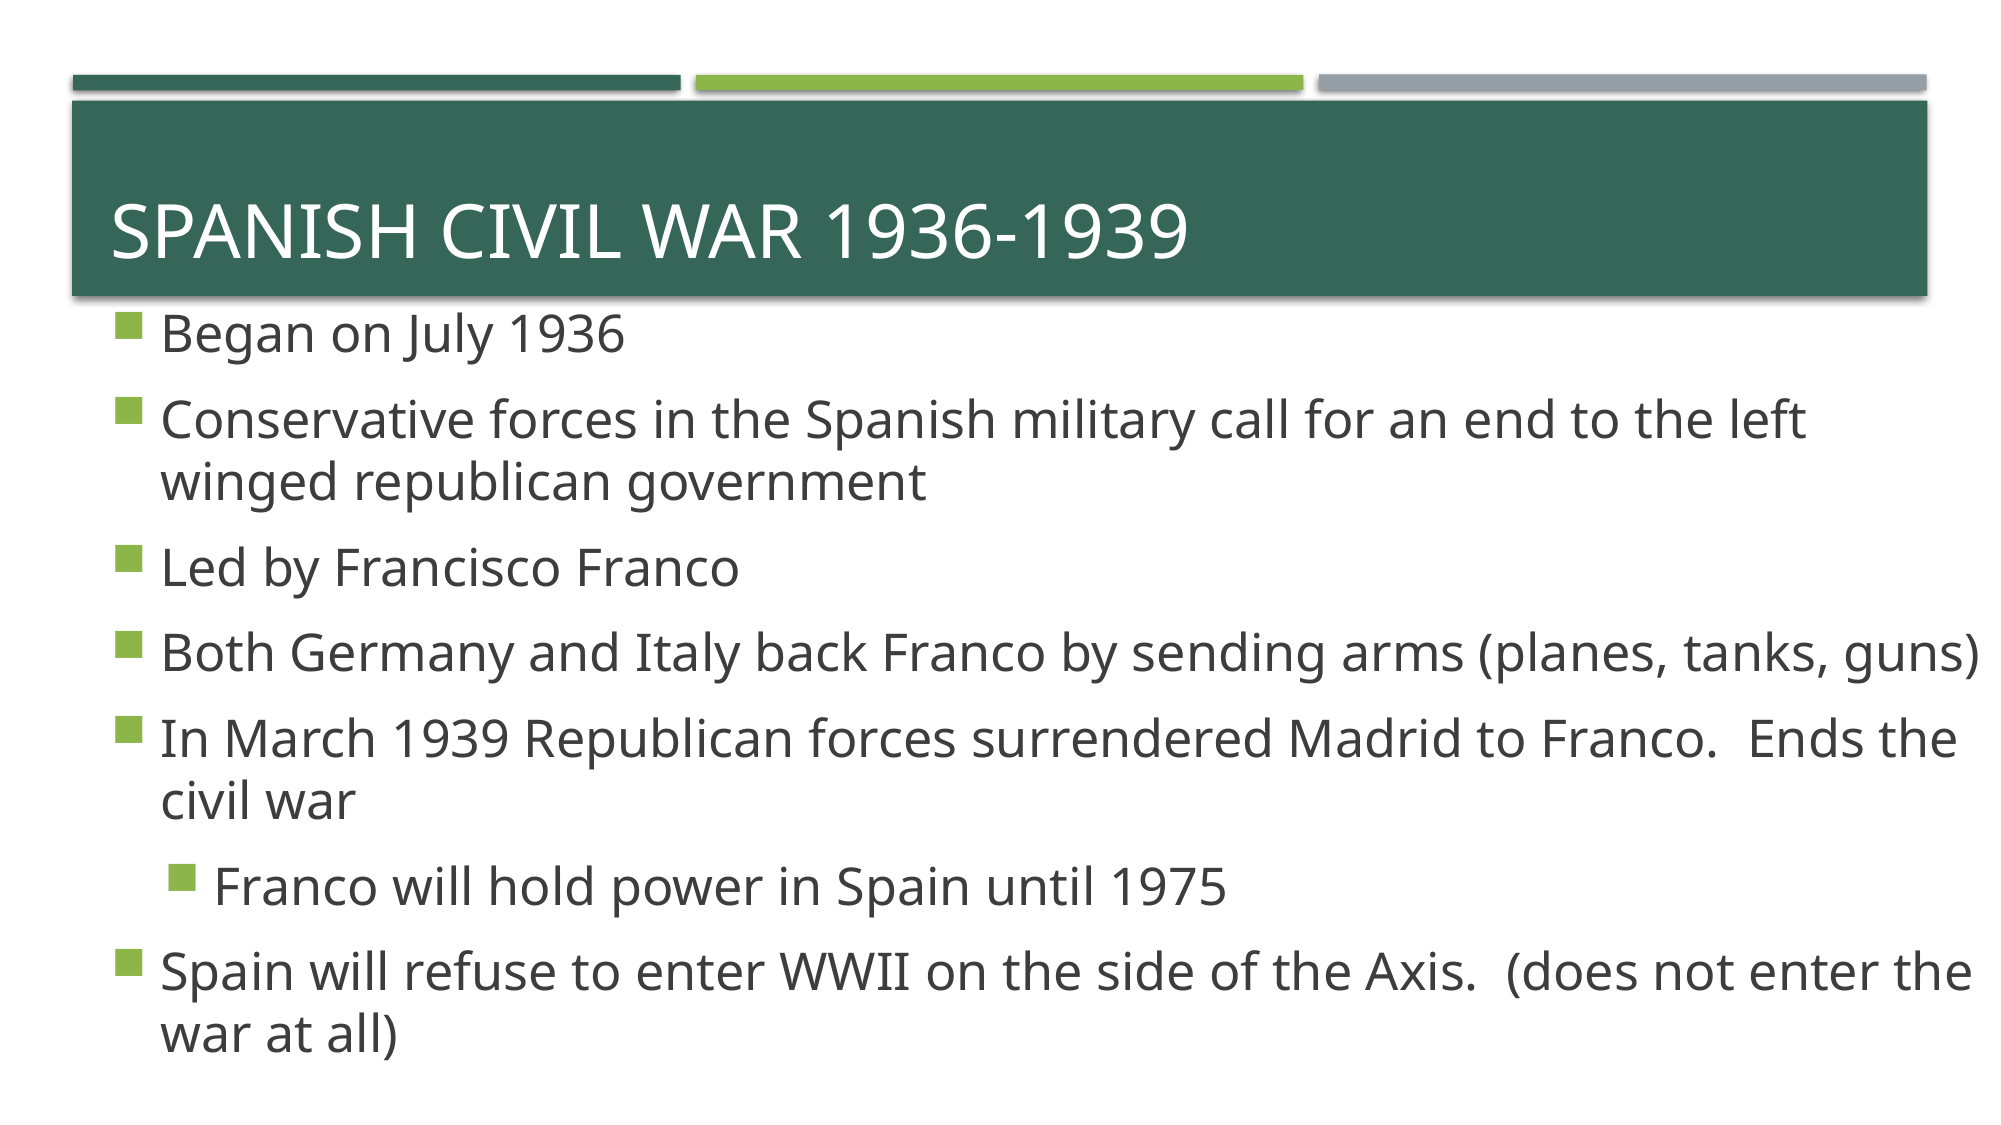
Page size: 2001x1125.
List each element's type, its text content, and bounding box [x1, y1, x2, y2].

title Spanish Civil War 1936-1939 [95, 115, 1905, 282]
list Began on July 1936 Conservative forces in the Spanish military call for an end to the left winged republican government Led by Francisco Franco Both Germany and Italy back Franco by sending arms (planes, tanks, guns) In March 1939 Republican forces surrendered Madrid to Franco. Ends the civil war Franco will hold power in Spain until 1975 Spain will refuse to enter WWII on the side of the Axis. (does not enter the war at all) [95, 306, 2000, 1058]
